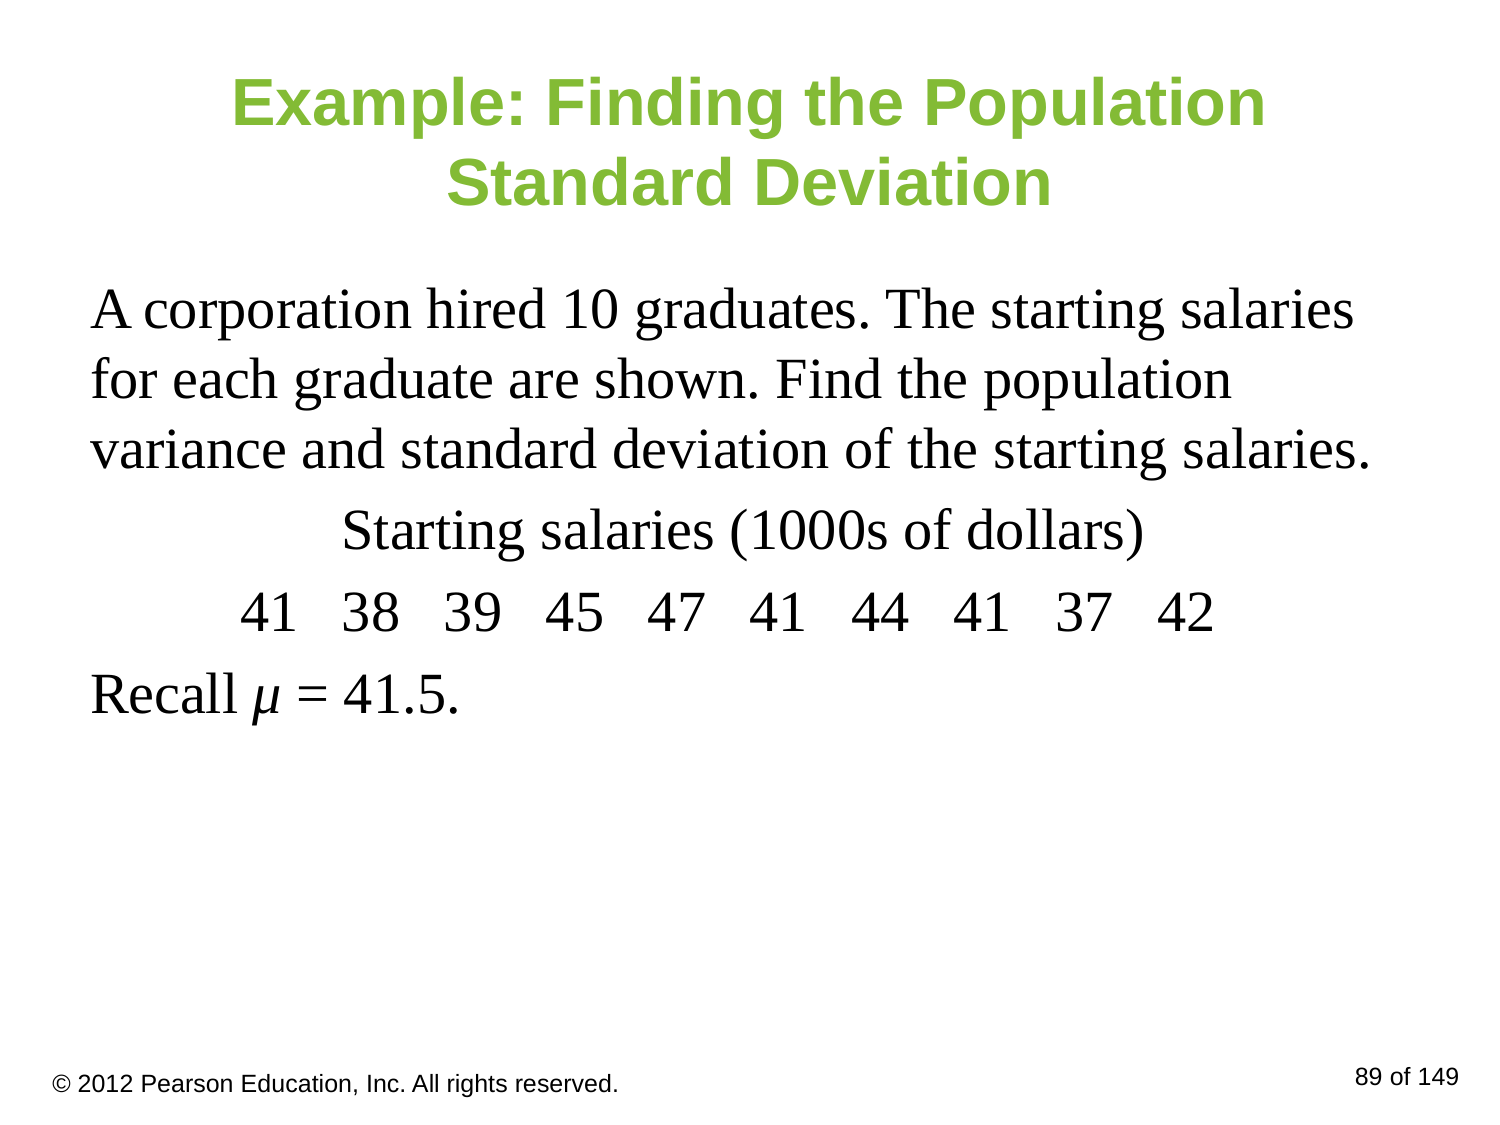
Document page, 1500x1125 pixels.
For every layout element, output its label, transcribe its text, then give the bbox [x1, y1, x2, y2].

text_box 89 of 149 [1124, 1052, 1475, 1113]
text_box © 2012 Pearson Education, Inc. All rights reserved. [37, 1052, 750, 1113]
title Example: Finding the Population Standard Deviation [75, 45, 1425, 233]
list A corporation hired 10 graduates. The starting salaries for each graduate are shown. Find the population variance and standard deviation of the starting salaries. Starting salaries (1000s of dollars) 41 38 39 45 47 41 44 41 37 42 Recall μ = 41.5. [75, 262, 1425, 1005]
